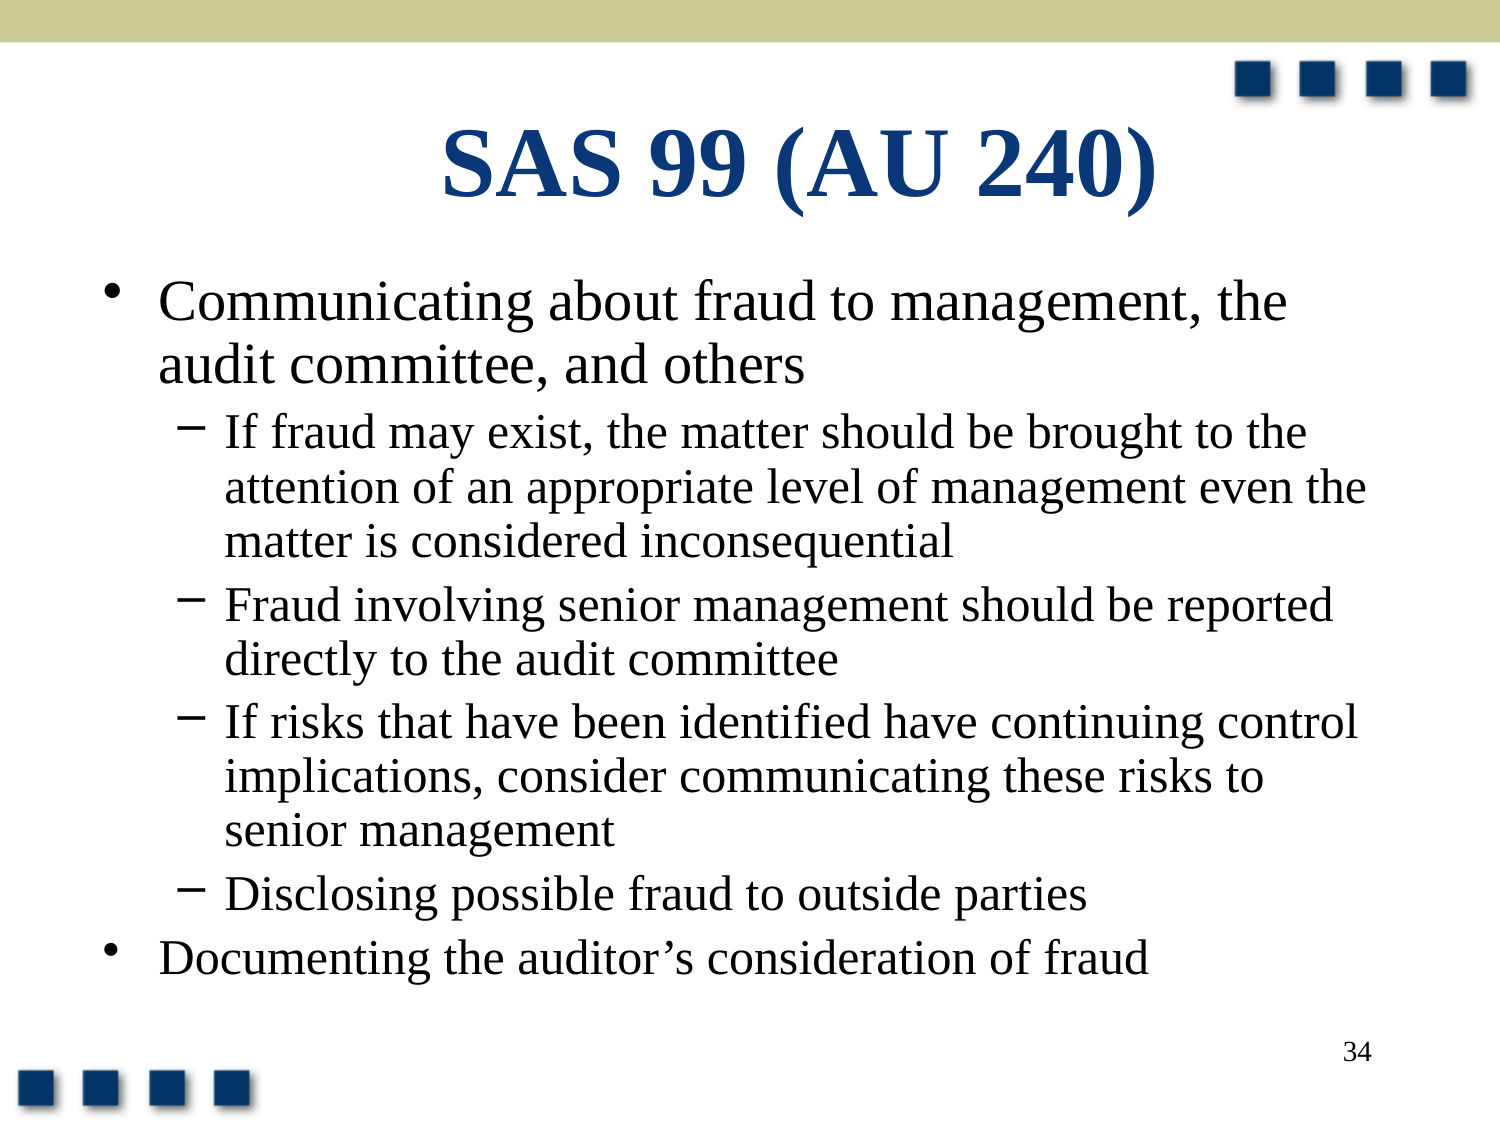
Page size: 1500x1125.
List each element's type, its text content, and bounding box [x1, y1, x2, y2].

title SAS 99 (AU 240) [162, 99, 1438, 213]
slide_number 34 [1074, 1051, 1388, 1101]
picture [0, 0, 1500, 1125]
list Communicating about fraud to management, the audit committee, and others If fraud may exist, the matter should be brought to the attention of an appropriate level of management even the matter is considered inconsequential Fraud involving senior management should be reported directly to the audit committee If risks that have been identified have continuing control implications, consider communicating these risks to senior management Disclosing possible fraud to outside parties Documenting the auditor’s consideration of fraud [87, 262, 1401, 1051]
